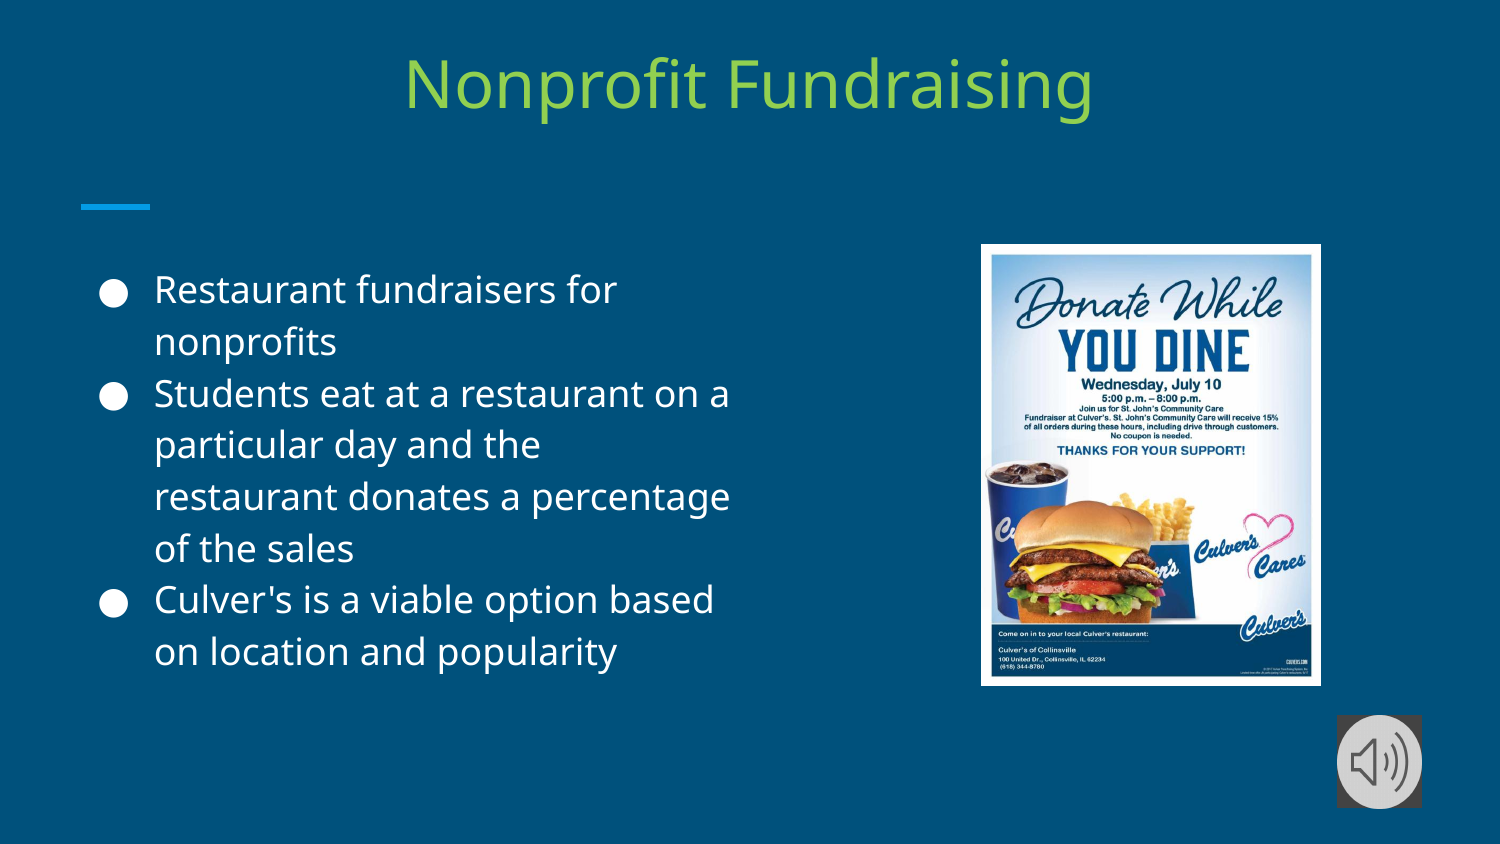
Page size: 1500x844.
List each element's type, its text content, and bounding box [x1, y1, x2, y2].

picture [1338, 716, 1421, 808]
picture [982, 245, 1320, 685]
title Nonprofit Fundraising [63, 24, 1437, 138]
list Restaurant fundraisers for nonprofits Students eat at a restaurant on a particular day and the restaurant donates a percentage of the sales Culver's is a viable option based on location and popularity [63, 244, 751, 750]
